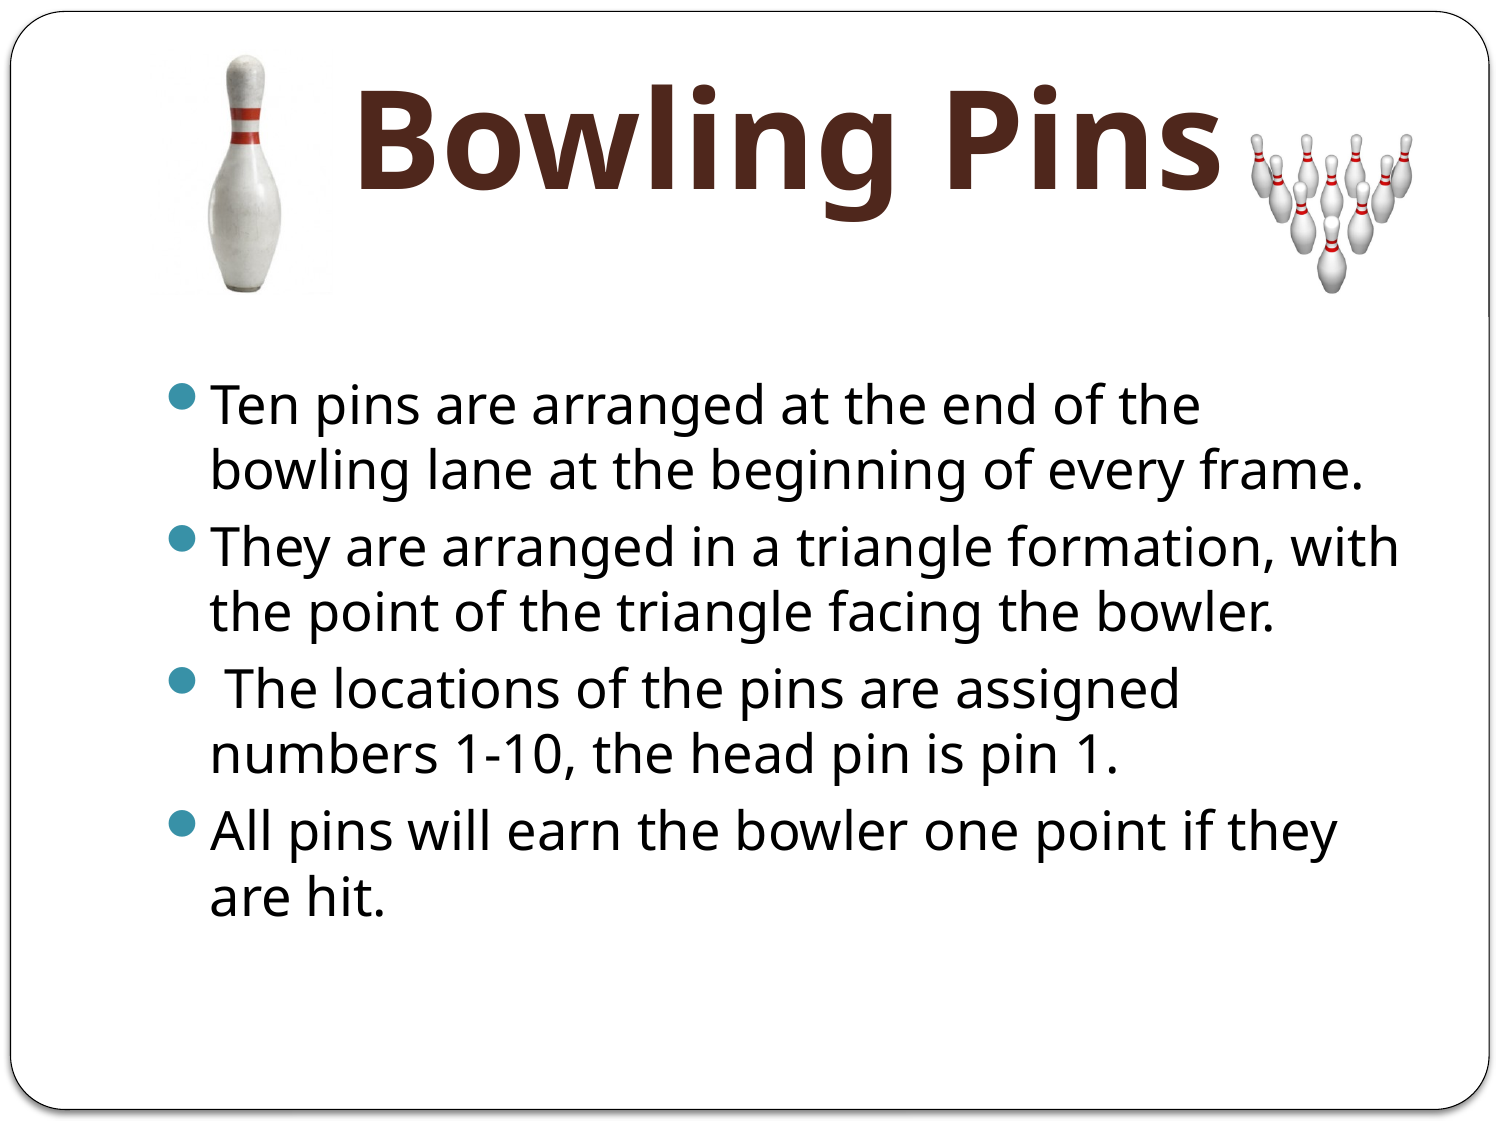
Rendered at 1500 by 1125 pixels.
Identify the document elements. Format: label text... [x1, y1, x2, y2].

title Bowling Pins [150, 45, 1425, 233]
list Ten pins are arranged at the end of the bowling lane at the beginning of every frame. They are arranged in a triangle formation, with the point of the triangle facing the bowler. The locations of the pins are assigned numbers 1-10, the head pin is pin 1. All pins will earn the bowler one point if they are hit. [150, 362, 1425, 988]
picture [1224, 109, 1438, 322]
picture [149, 49, 333, 295]
